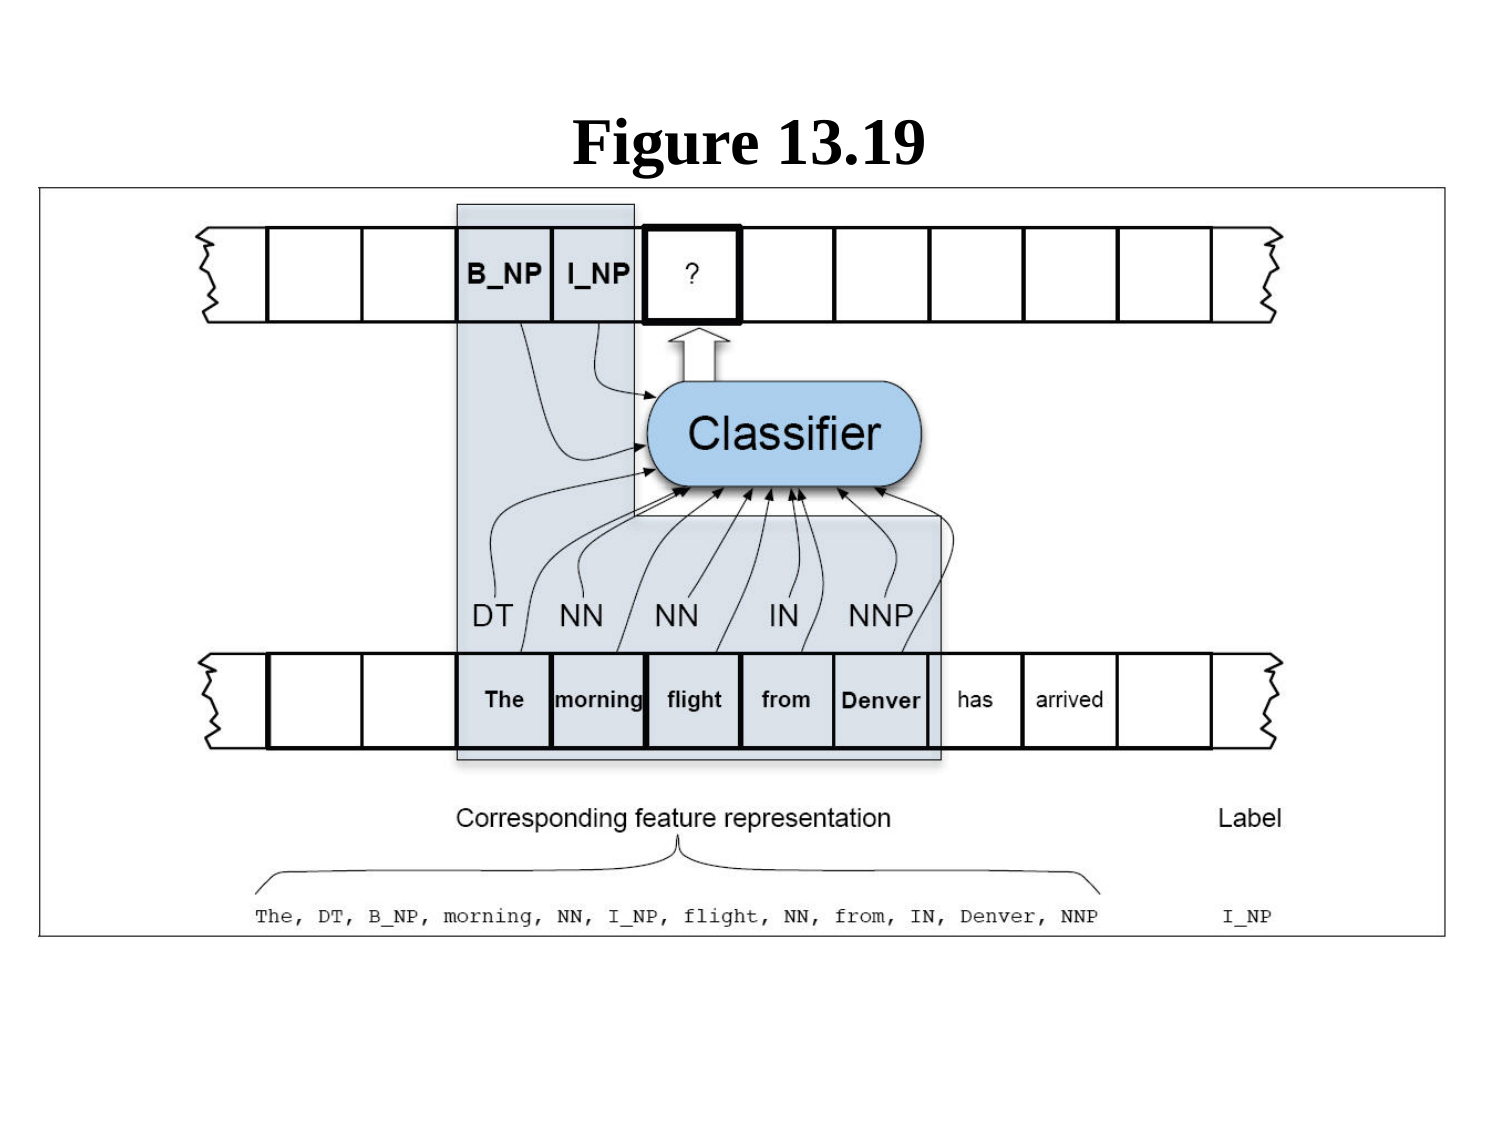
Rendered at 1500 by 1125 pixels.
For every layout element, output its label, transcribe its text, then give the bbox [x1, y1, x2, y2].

title Figure 13.19 [74, 44, 1426, 184]
picture [37, 185, 1451, 940]
